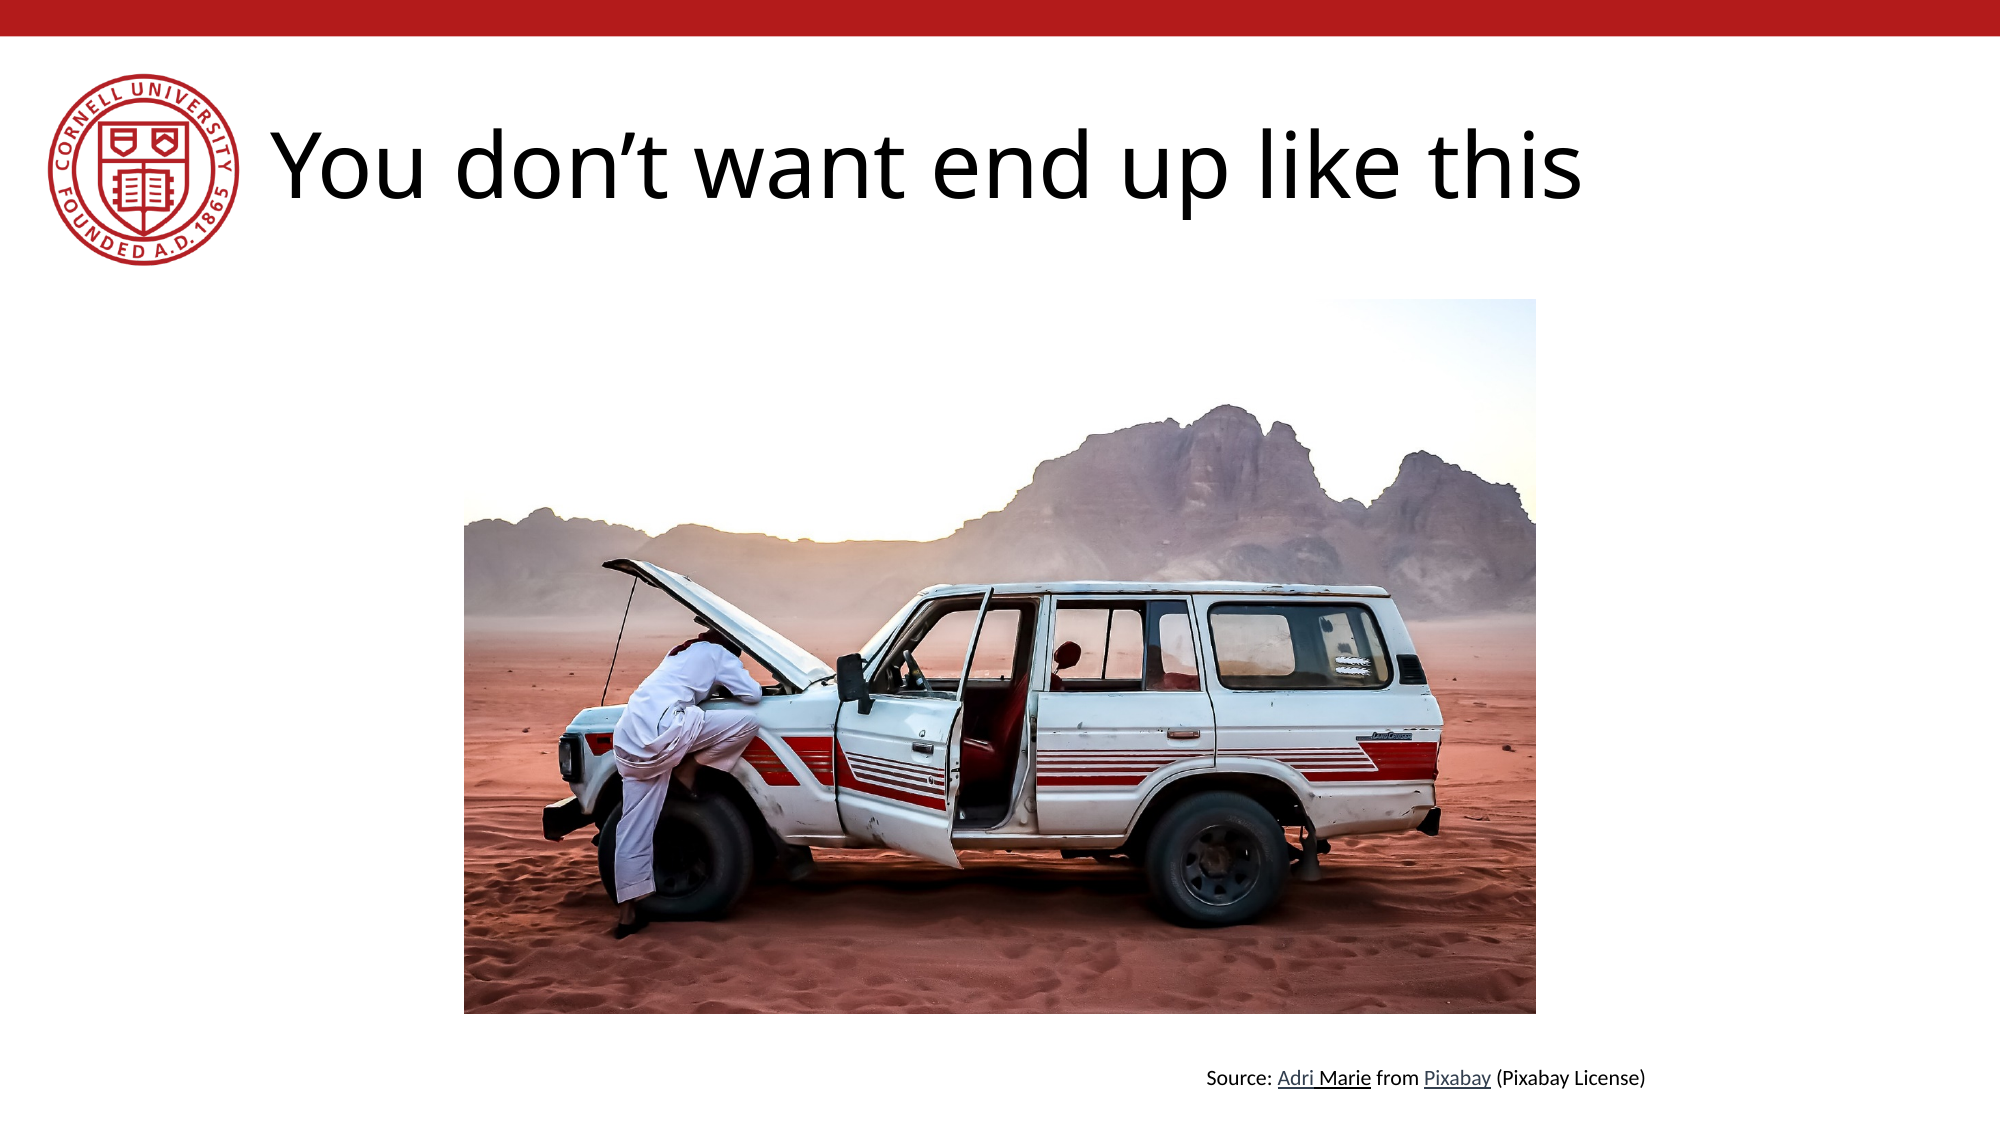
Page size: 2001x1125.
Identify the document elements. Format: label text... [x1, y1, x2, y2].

picture [39, 65, 255, 274]
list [464, 299, 1536, 1014]
text_box Source: Adri Marie from Pixabay (Pixabay License) [1191, 1056, 1820, 1098]
title You don’t want end up like this [255, 59, 1860, 278]
